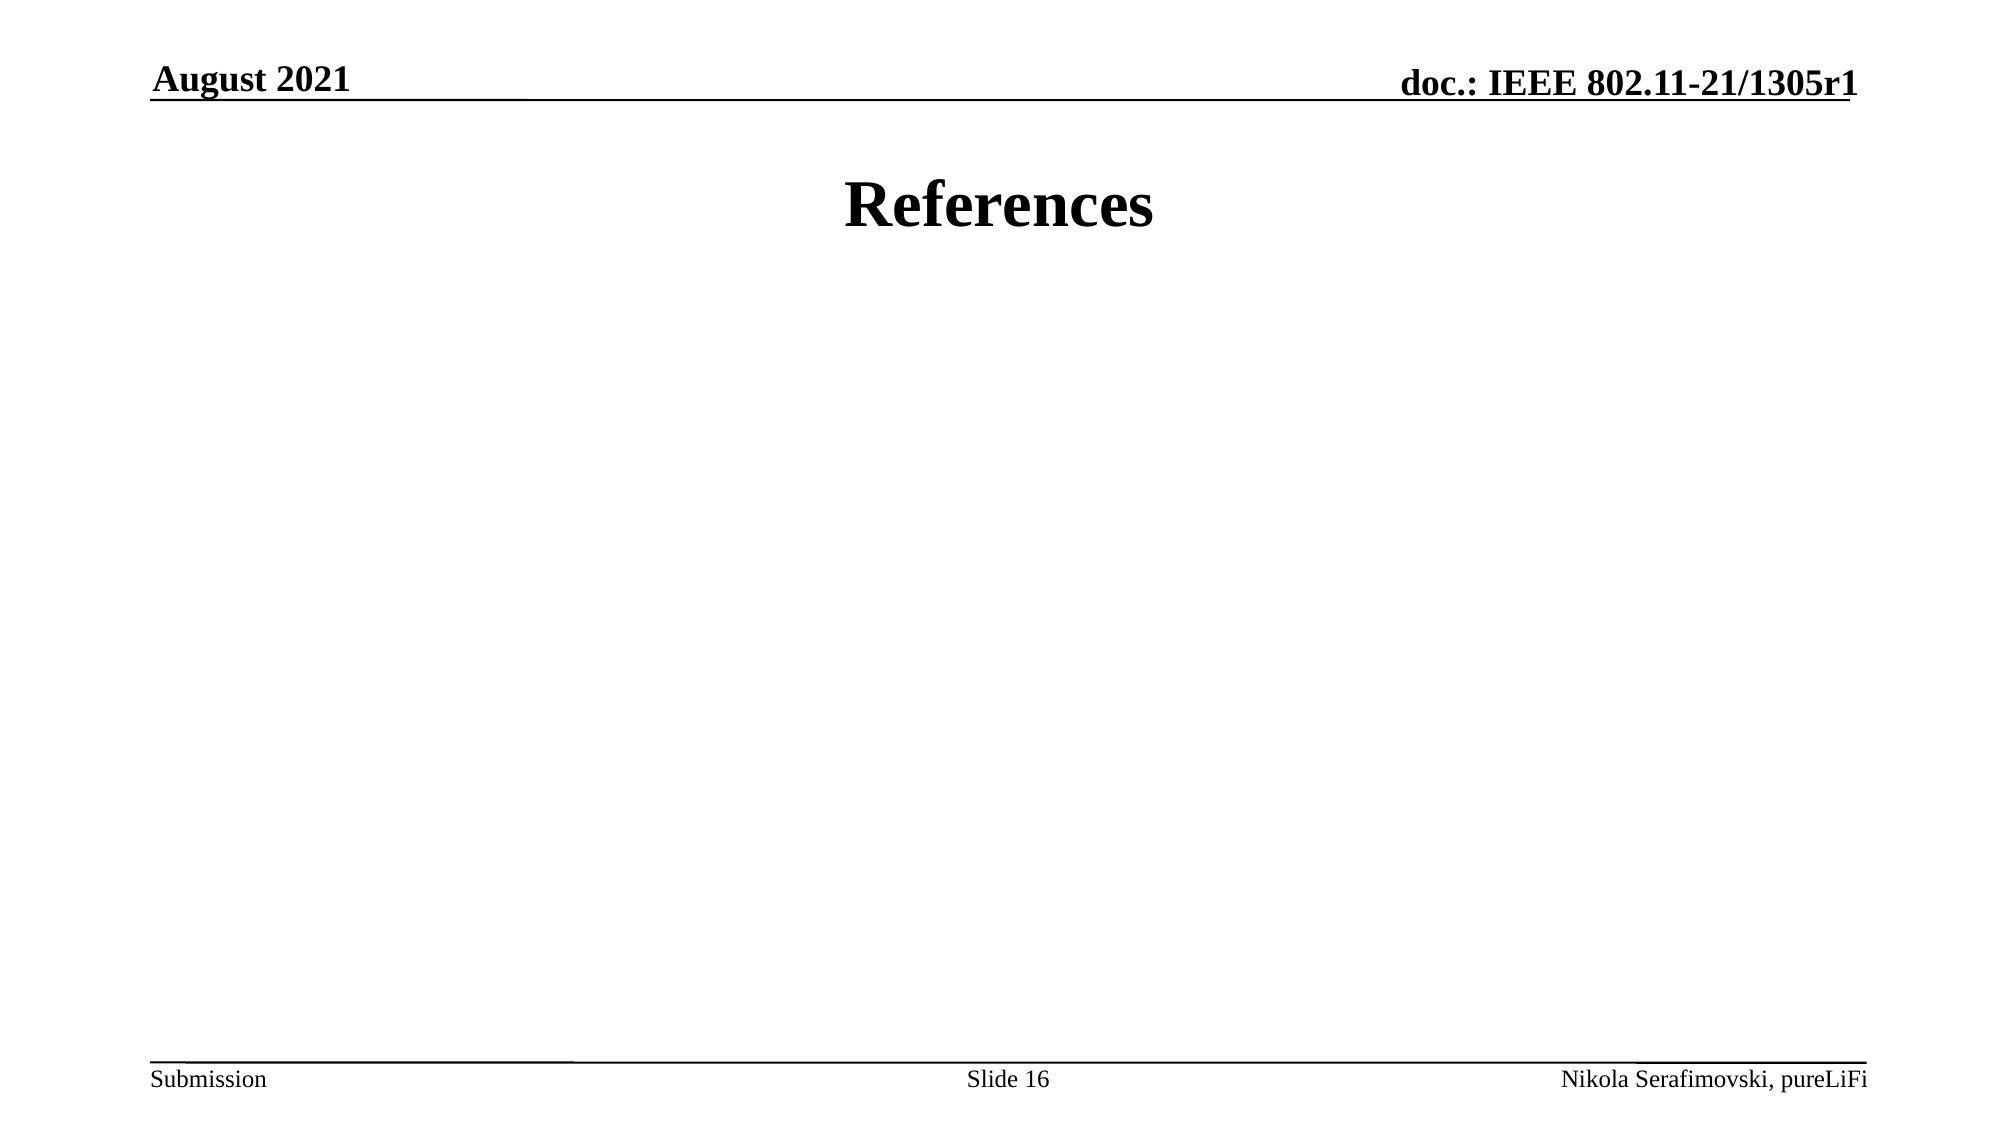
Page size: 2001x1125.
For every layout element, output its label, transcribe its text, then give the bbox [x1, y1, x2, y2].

title References [149, 112, 1850, 288]
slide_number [152, 54, 563, 100]
slide_number Slide 16 [950, 1061, 1067, 1123]
footer Nikola Serafimovski, pureLiFi [1171, 1061, 1869, 1093]
